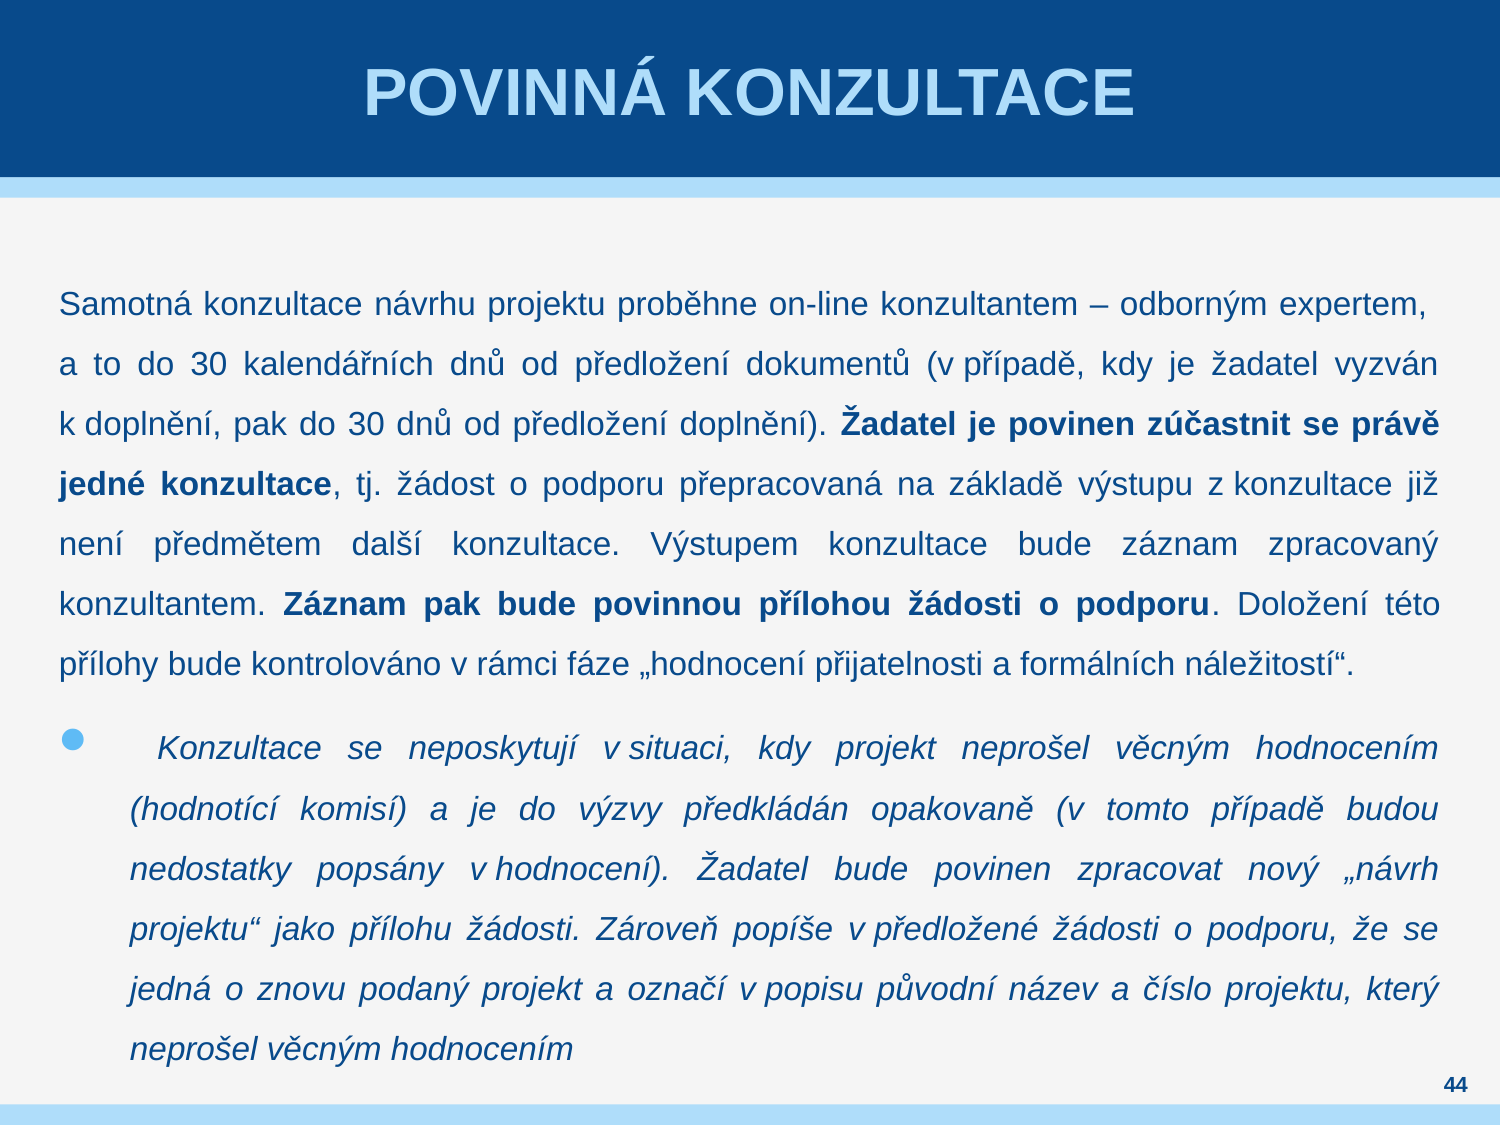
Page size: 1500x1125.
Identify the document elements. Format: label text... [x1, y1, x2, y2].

list Samotná konzultace návrhu projektu proběhne on-line konzultantem – odborným expertem, a to do 30 kalendářních dnů od předložení dokumentů (v případě, kdy je žadatel vyzván k doplnění, pak do 30 dnů od předložení doplnění). Žadatel je povinen zúčastnit se právě jedné konzultace, tj. žádost o podporu přepracovaná na základě výstupu z konzultace již není předmětem další konzultace. Výstupem konzultace bude záznam zpracovaný konzultantem. Záznam pak bude povinnou přílohou žádosti o podporu. Doložení této přílohy bude kontrolováno v rámci fáze „hodnocení přijatelnosti a formálních náležitostí“. Konzultace se neposkytují v situaci, kdy projekt neprošel věcným hodnocením (hodnotící komisí) a je do výzvy předkládán opakovaně (v tomto případě budou nedostatky popsány v hodnocení). Žadatel bude povinen zpracovat nový „návrh projektu“ jako přílohu žádosti. Zároveň popíše v předložené žádosti o podporu, že se jedná o znovu podaný projekt a označí v popisu původní název a číslo projektu, který neprošel věcným hodnocením [59, 177, 1441, 1075]
slide_number 44 [1417, 1068, 1495, 1099]
title POVINNÁ KONZULTACE [59, 0, 1441, 177]
